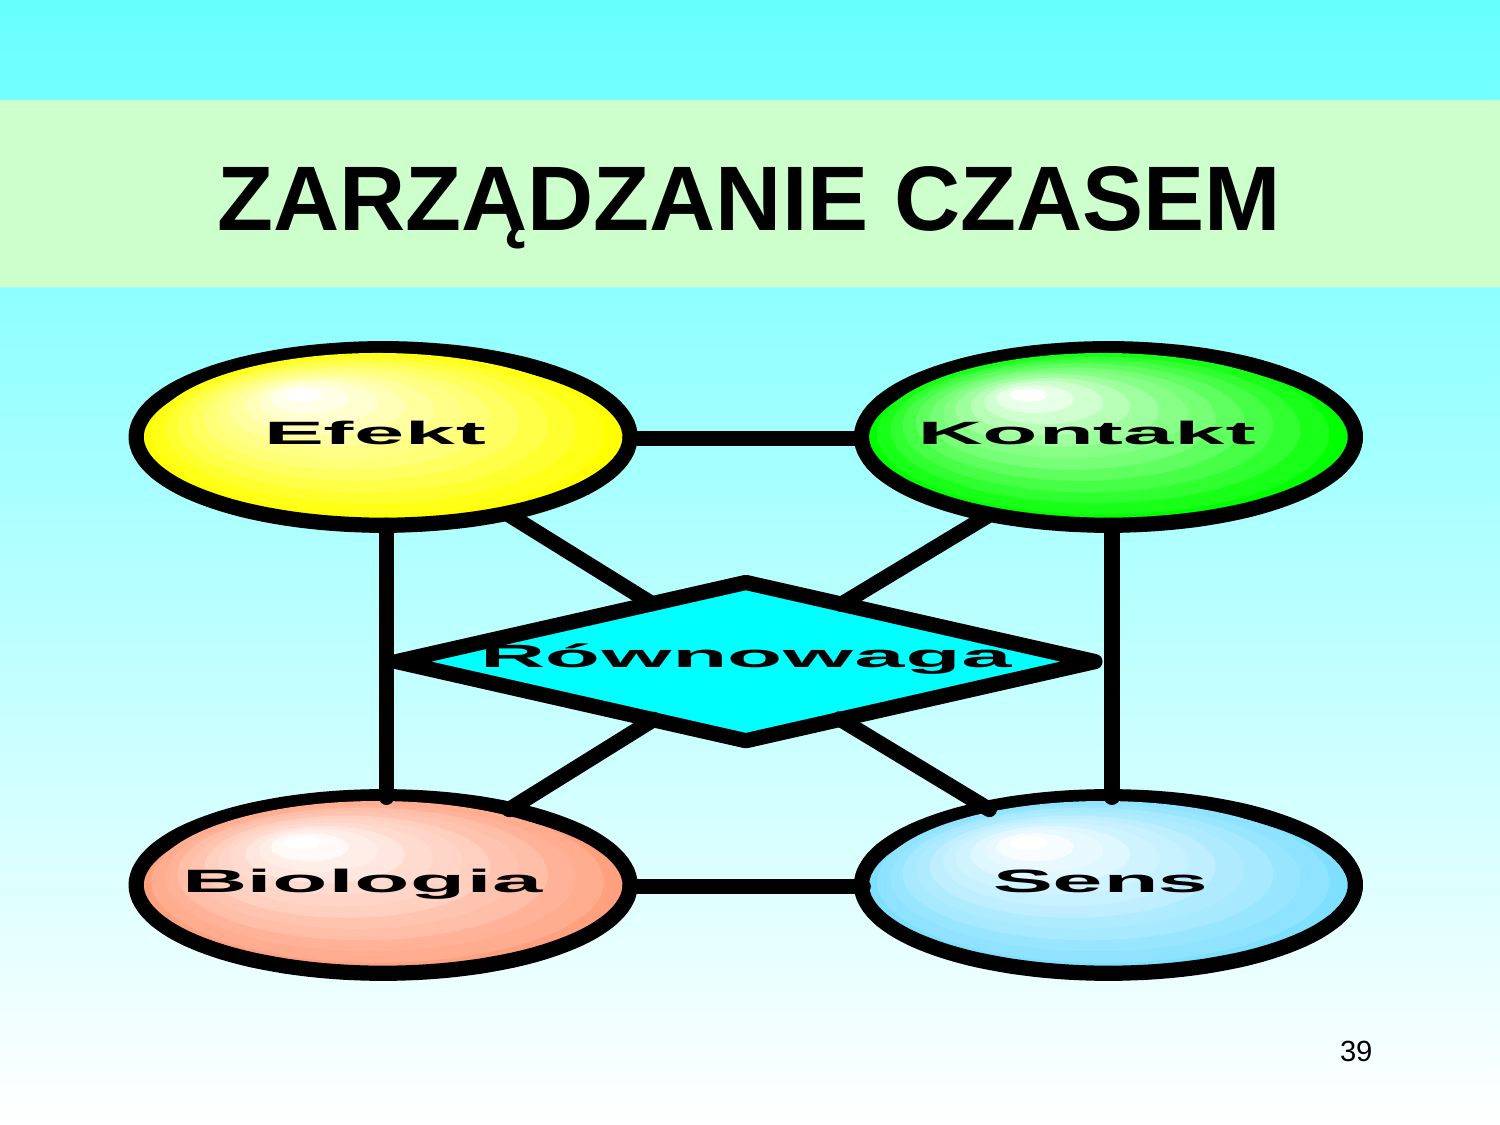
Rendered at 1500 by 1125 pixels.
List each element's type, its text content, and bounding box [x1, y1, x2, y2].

slide_number 39 [1074, 1025, 1388, 1100]
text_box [0, 299, 1500, 1025]
title ZARZĄDZANIE CZASEM [0, 99, 1500, 288]
